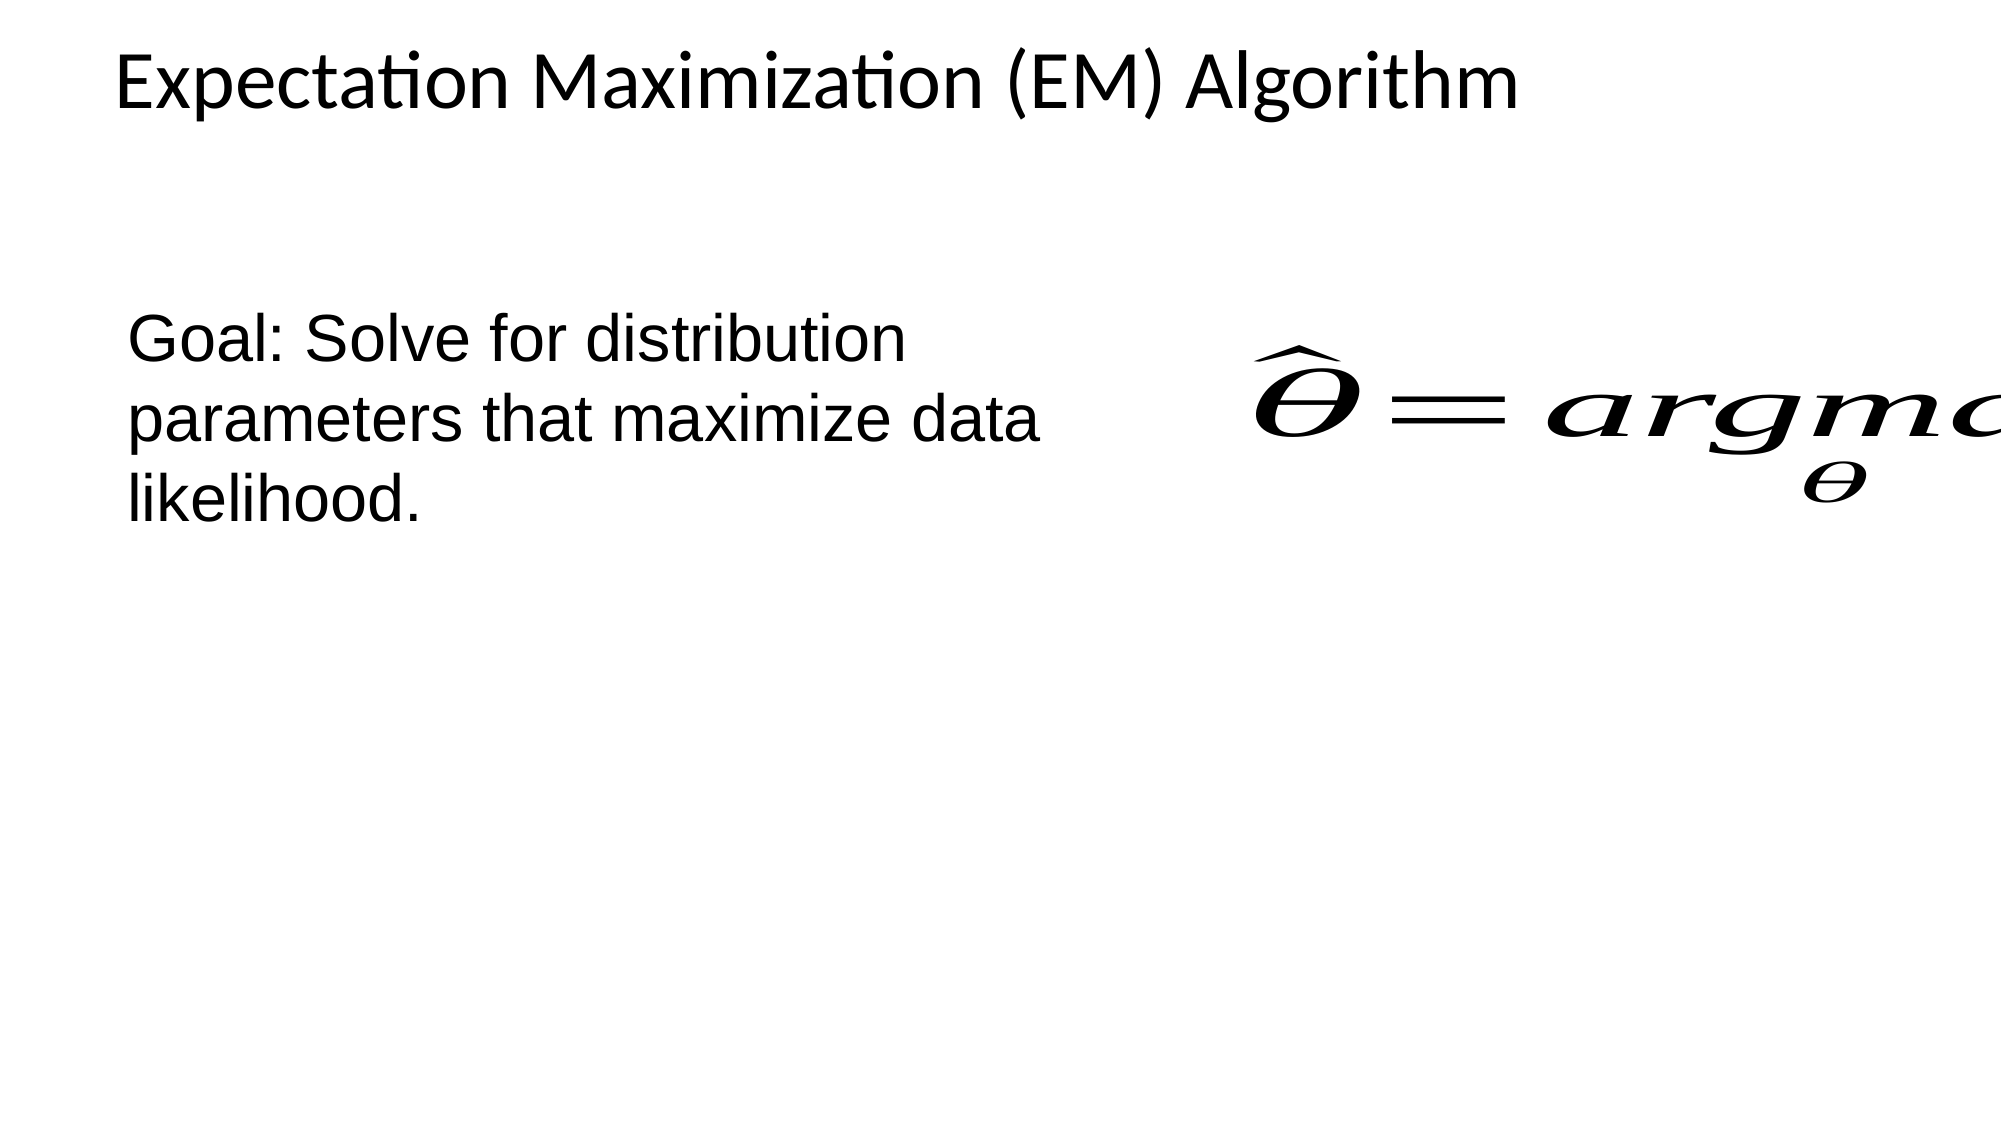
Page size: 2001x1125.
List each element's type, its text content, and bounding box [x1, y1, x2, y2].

text_box Goal: Solve for distribution parameters that maximize data likelihood. [112, 287, 1213, 622]
title Expectation Maximization (EM) Algorithm [99, 0, 1900, 150]
